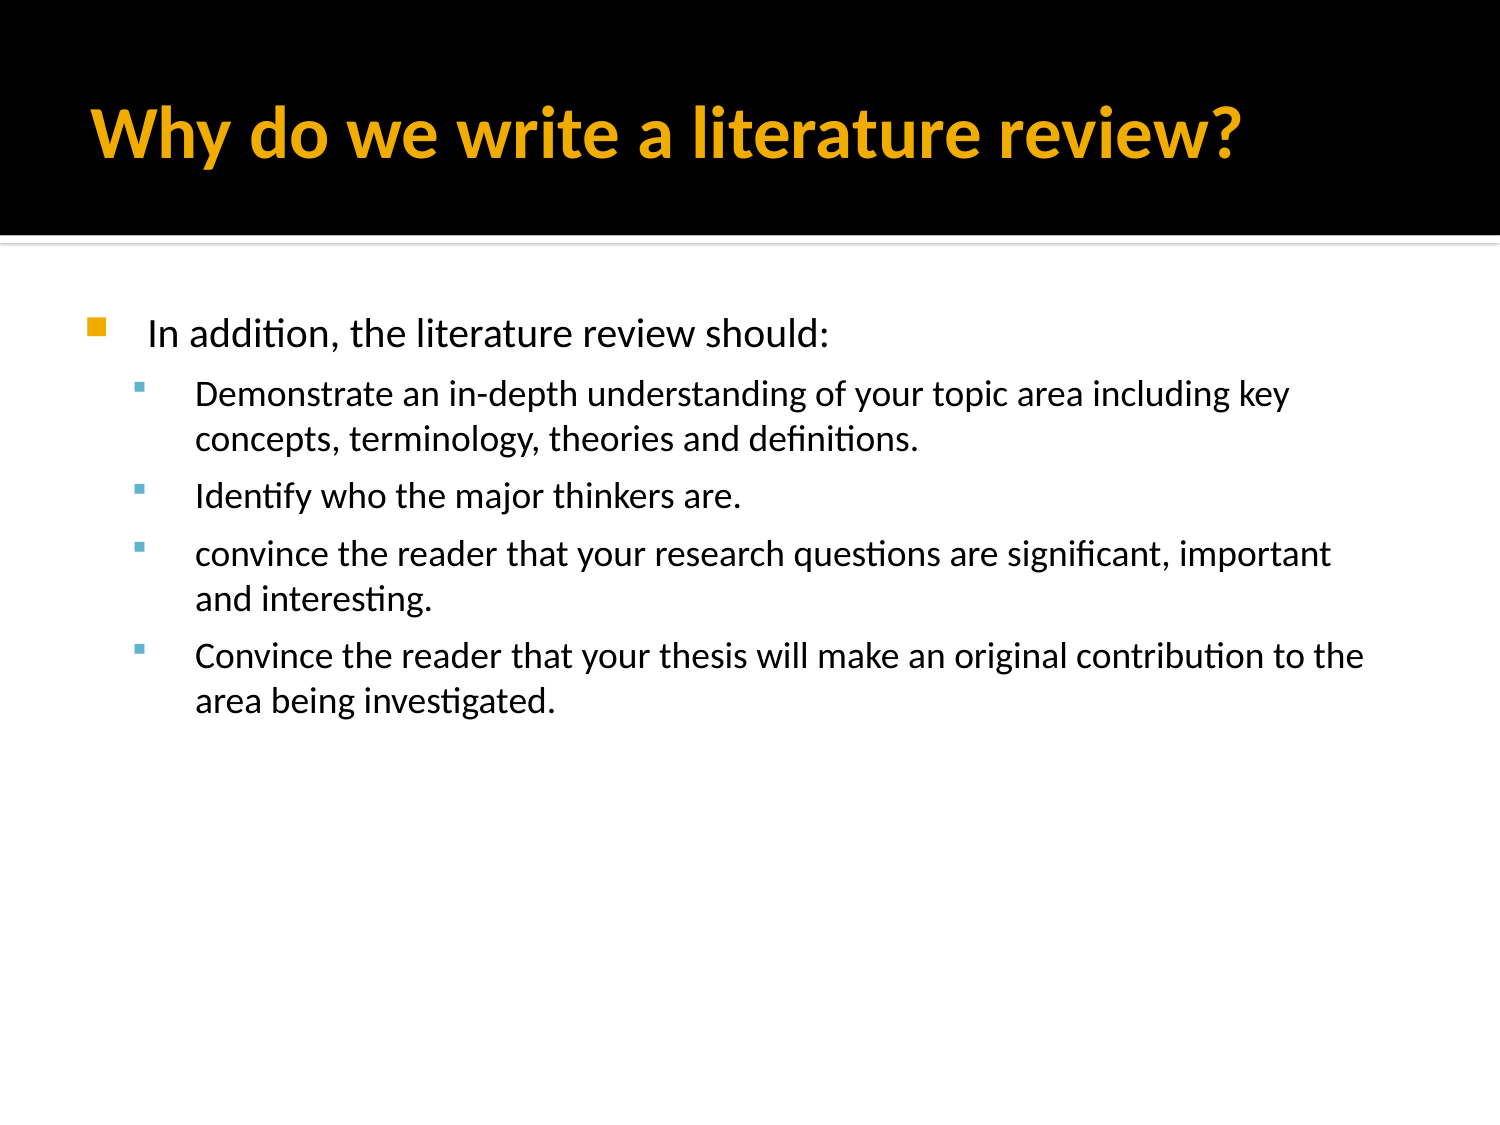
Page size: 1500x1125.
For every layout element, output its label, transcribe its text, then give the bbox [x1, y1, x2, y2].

list In addition, the literature review should: Demonstrate an in-depth understanding of your topic area including key concepts, terminology, theories and definitions. Identify who the major thinkers are. convince the reader that your research questions are significant, important and interesting. Convince the reader that your thesis will make an original contribution to the area being investigated. [75, 291, 1425, 1100]
title Why do we write a literature review? [75, 25, 1425, 231]
